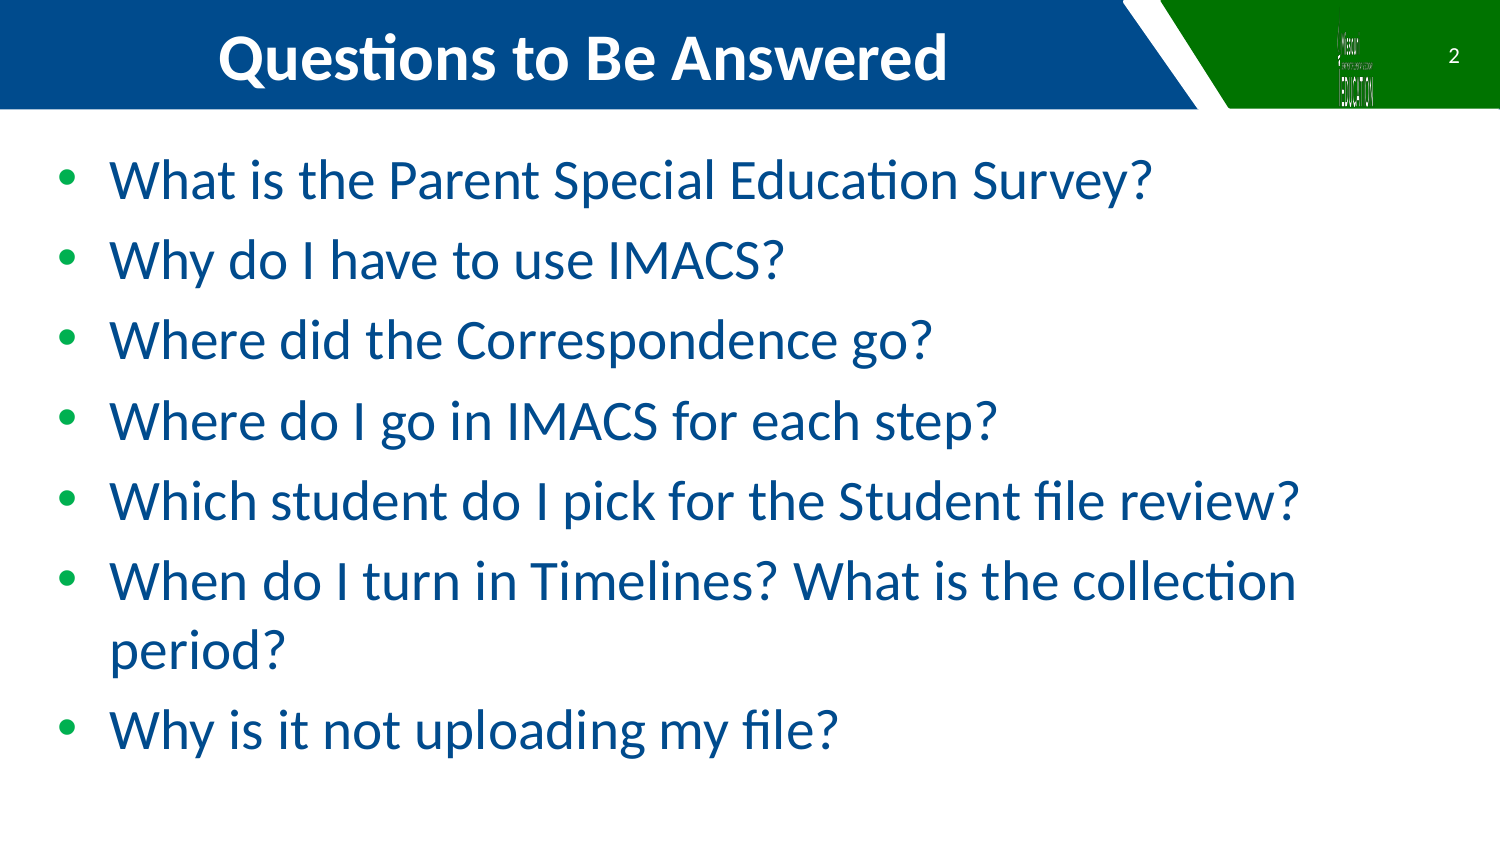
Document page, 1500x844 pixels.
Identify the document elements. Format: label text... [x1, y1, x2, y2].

list What is the Parent Special Education Survey? Why do I have to use IMACS? Where did the Correspondence go? Where do I go in IMACS for each step? Which student do I pick for the Student file review? When do I turn in Timelines? What is the collection period? Why is it not uploading my file? [24, 134, 1475, 772]
title 2 [1400, 32, 1475, 78]
list Questions to Be Answered [50, 6, 1100, 104]
picture [1337, 3, 1375, 110]
